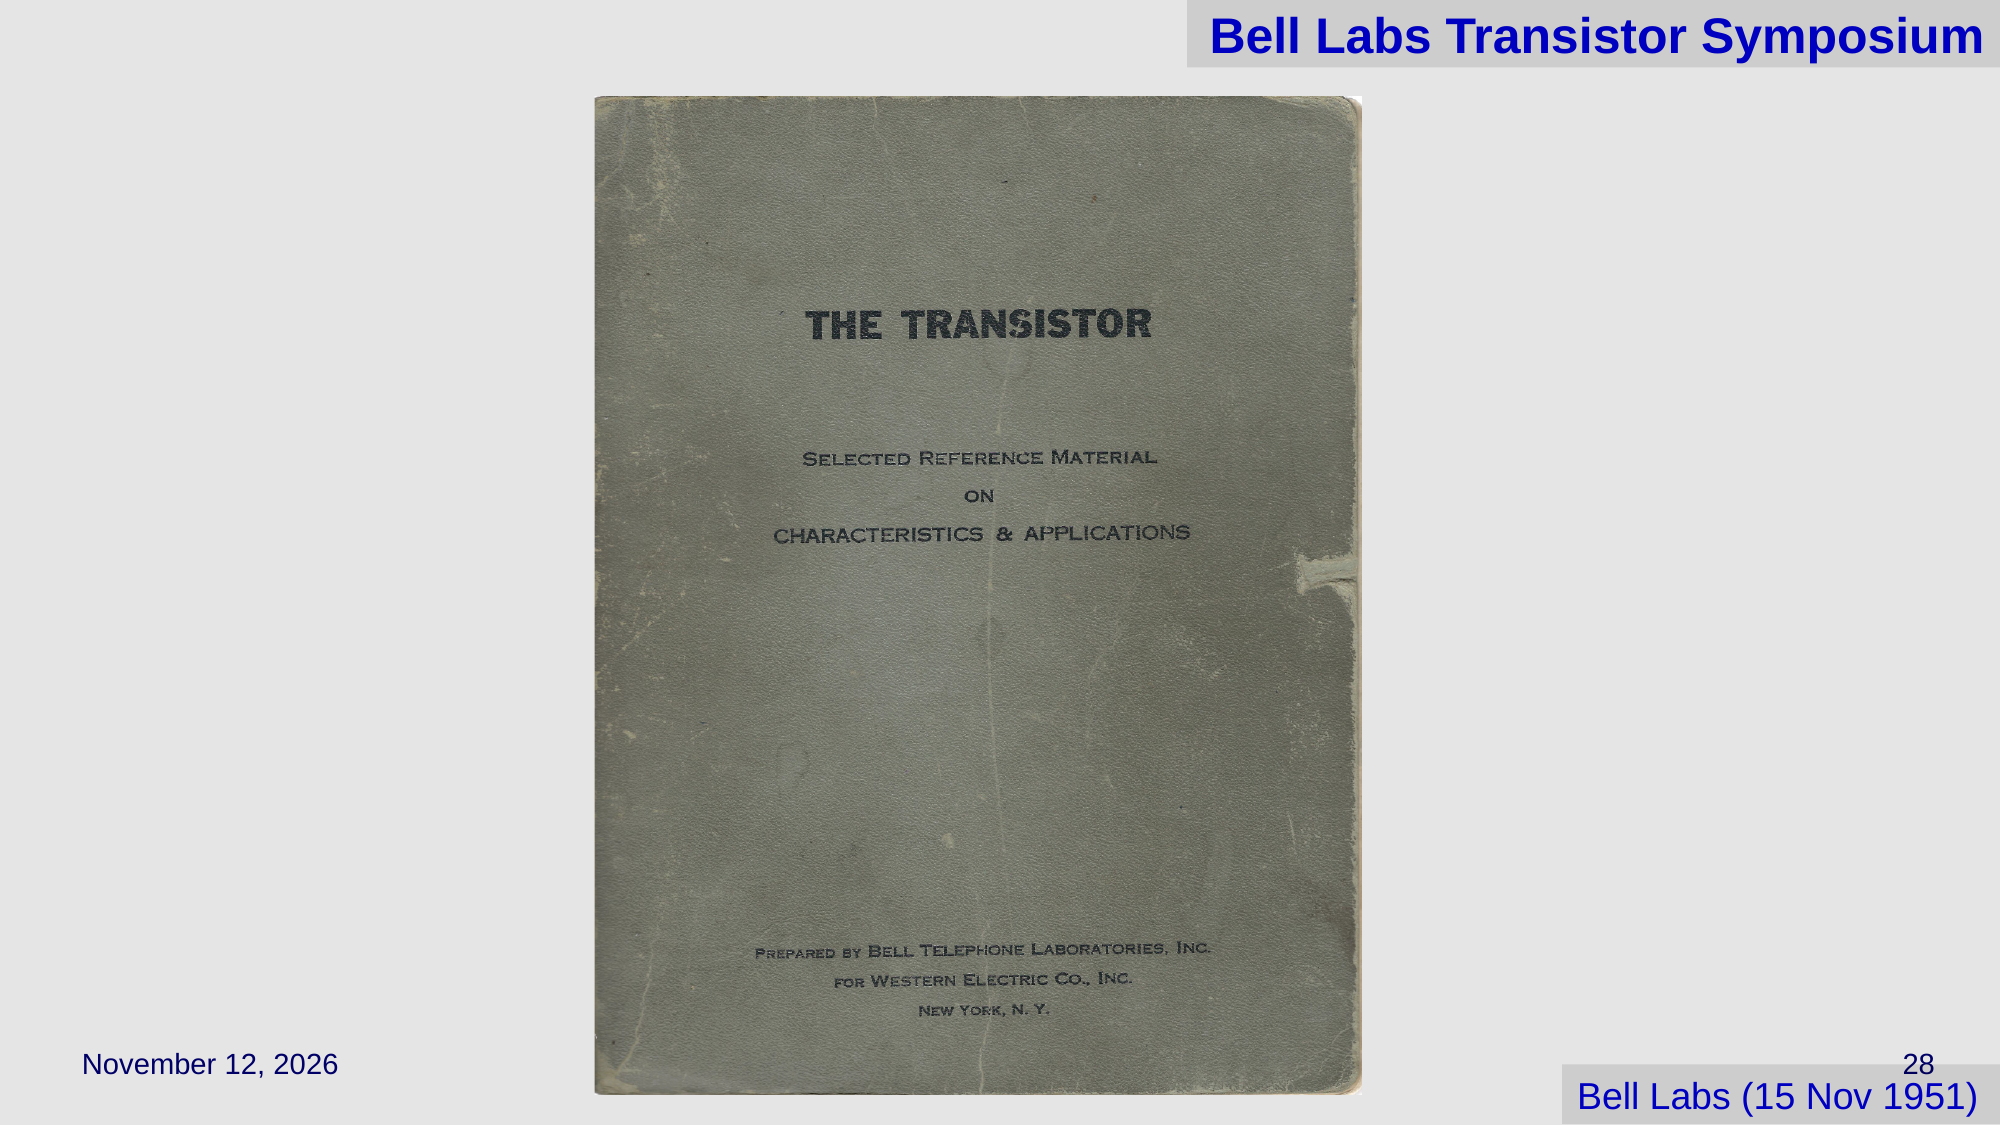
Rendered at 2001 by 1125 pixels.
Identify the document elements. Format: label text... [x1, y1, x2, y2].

slide_number 28 [1533, 1024, 1951, 1101]
picture [594, 95, 1363, 1095]
text_box Bell Labs (15 Nov 1951) [1562, 1064, 2000, 1125]
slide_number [66, 1024, 484, 1101]
title Bell Labs Transistor Symposium [1187, 0, 2000, 68]
